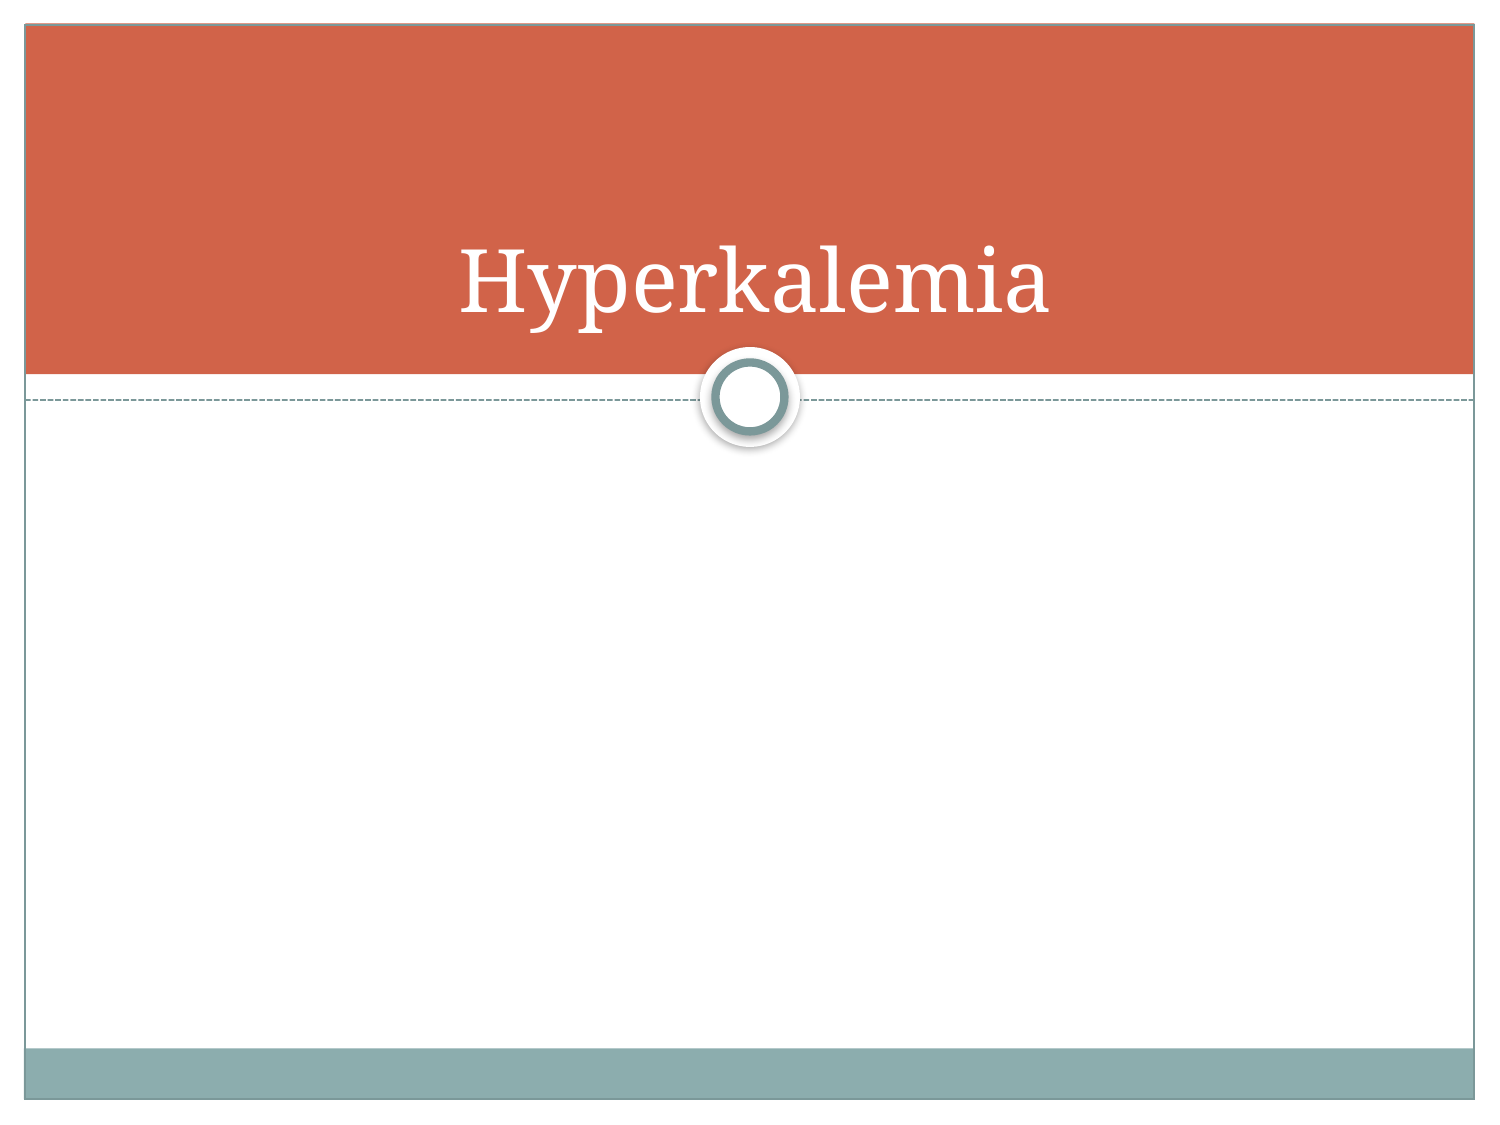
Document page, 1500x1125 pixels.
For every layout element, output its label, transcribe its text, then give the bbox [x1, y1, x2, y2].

title Hyperkalemia [118, 87, 1394, 338]
